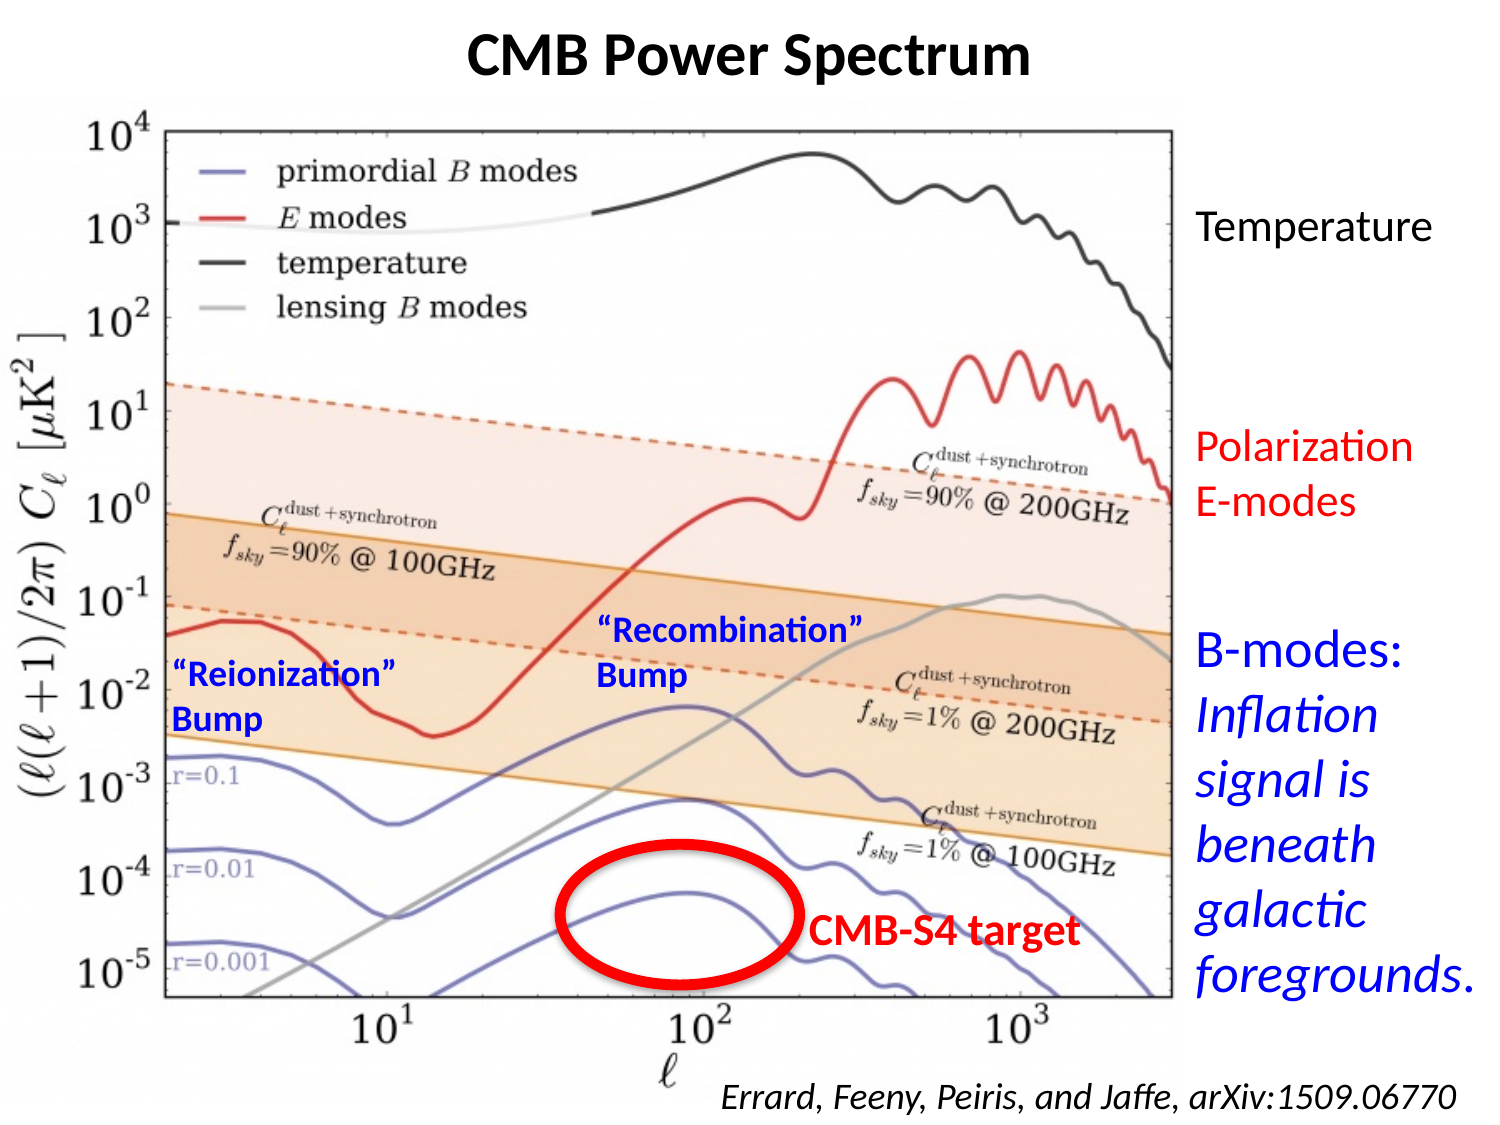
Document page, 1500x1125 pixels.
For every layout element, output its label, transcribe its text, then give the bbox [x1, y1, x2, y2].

text_box B-modes: Inflation signal is beneath galactic foregrounds. [1187, 605, 1500, 1011]
text_box CMB Power Spectrum [0, 5, 1500, 96]
text_box Errard, Feeny, Peiris, and Jaffe, arXiv:1509.06770 [705, 1064, 1500, 1125]
text_box Polarization E-modes [1187, 407, 1500, 533]
picture [0, 99, 1184, 1100]
text_box Temperature [1187, 188, 1500, 259]
text_box CMB-S4 target [1187, 892, 1198, 962]
